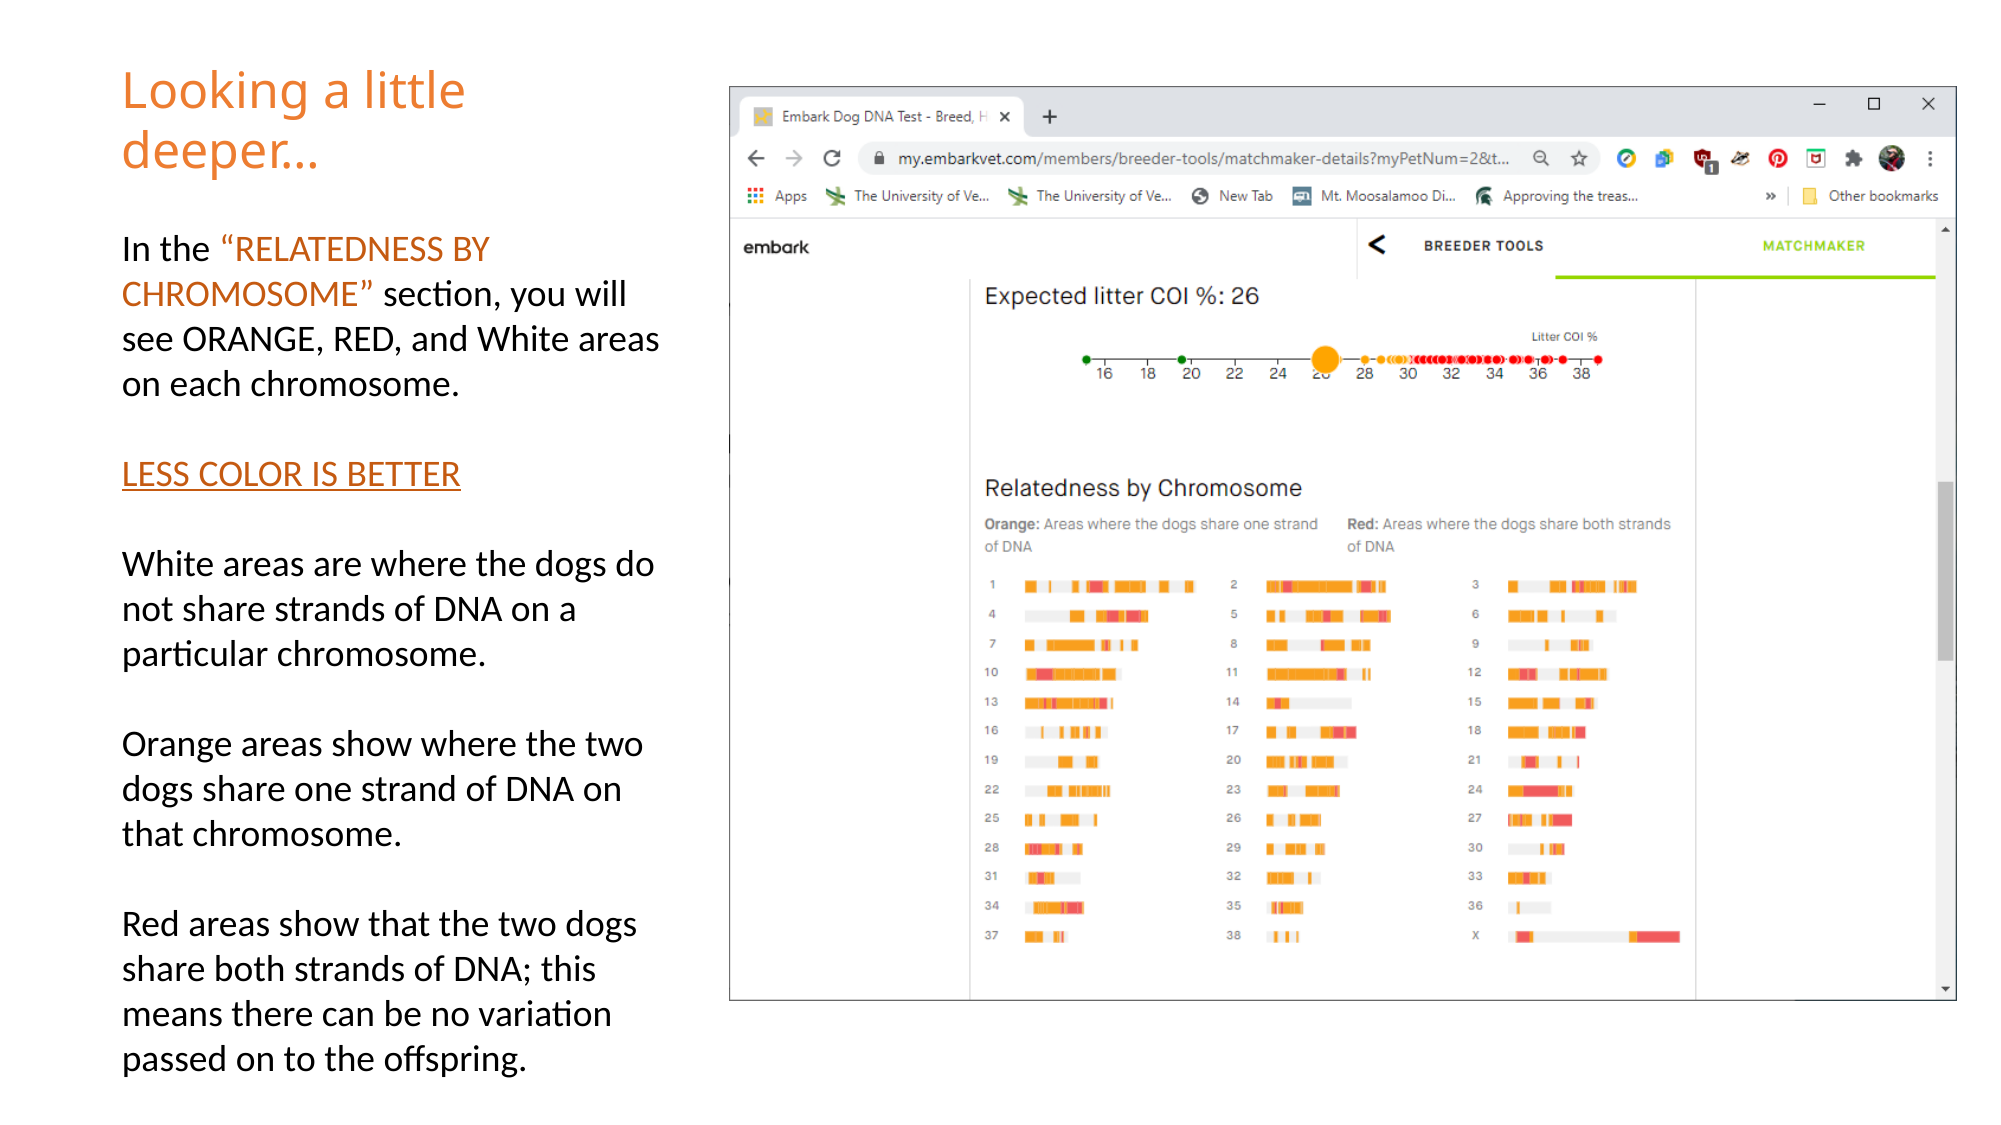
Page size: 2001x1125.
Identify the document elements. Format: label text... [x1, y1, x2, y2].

picture [729, 86, 1957, 1001]
text_box Looking a little deeper… In the “RELATEDNESS BY CHROMOSOME” section, you will see ORANGE, RED, and White areas on each chromosome. LESS COLOR IS BETTER White areas are where the dogs do not share strands of DNA on a particular chromosome. Orange areas show where the two dogs share one strand of DNA on that chromosome. Red areas show that the two dogs share both strands of DNA; this means there can be no variation passed on to the offspring. [107, 51, 689, 1125]
